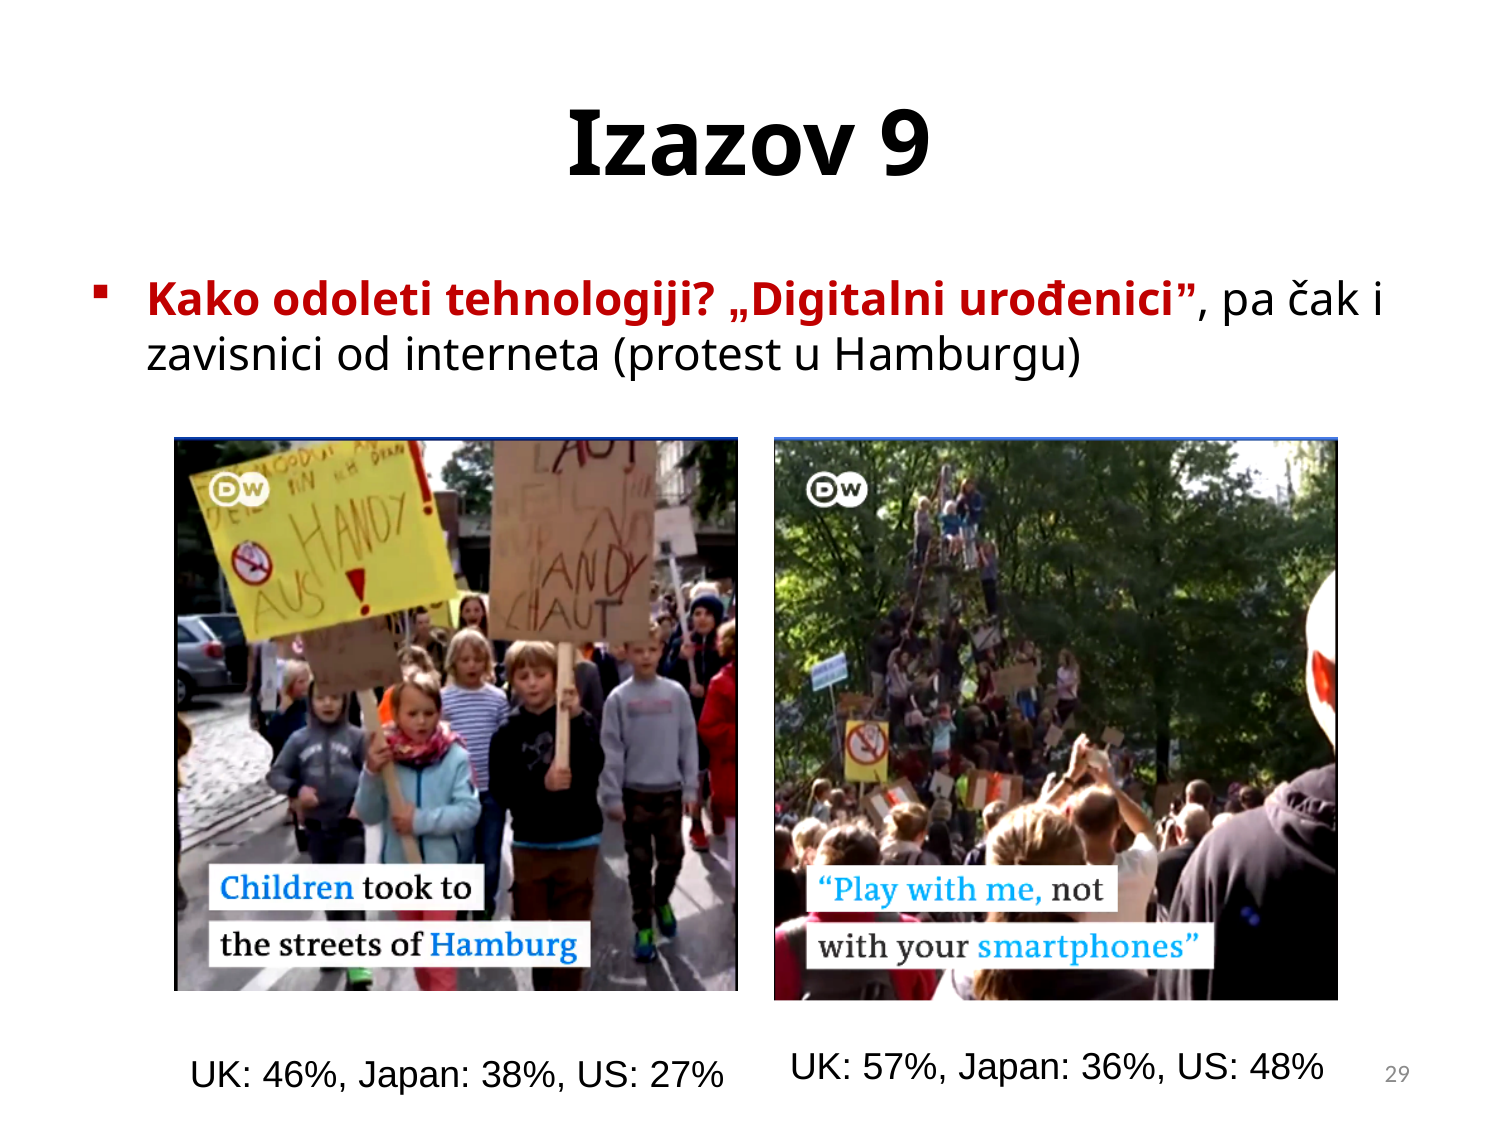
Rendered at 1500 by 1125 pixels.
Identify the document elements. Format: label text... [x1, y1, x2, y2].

slide_number 29 [1074, 1042, 1425, 1103]
list Kako odoleti tehnologiji? „Digitalni urođenici”, pa čak i zavisnici od interneta (protest u Hamburgu) [74, 262, 1426, 401]
picture [774, 437, 1338, 1003]
text_box UK: 46%, Japan: 38%, US: 27% [174, 1042, 750, 1103]
text_box UK: 57%, Japan: 36%, US: 48% [774, 1034, 1350, 1095]
picture [174, 437, 738, 991]
title Izazov 9 [74, 44, 1426, 233]
